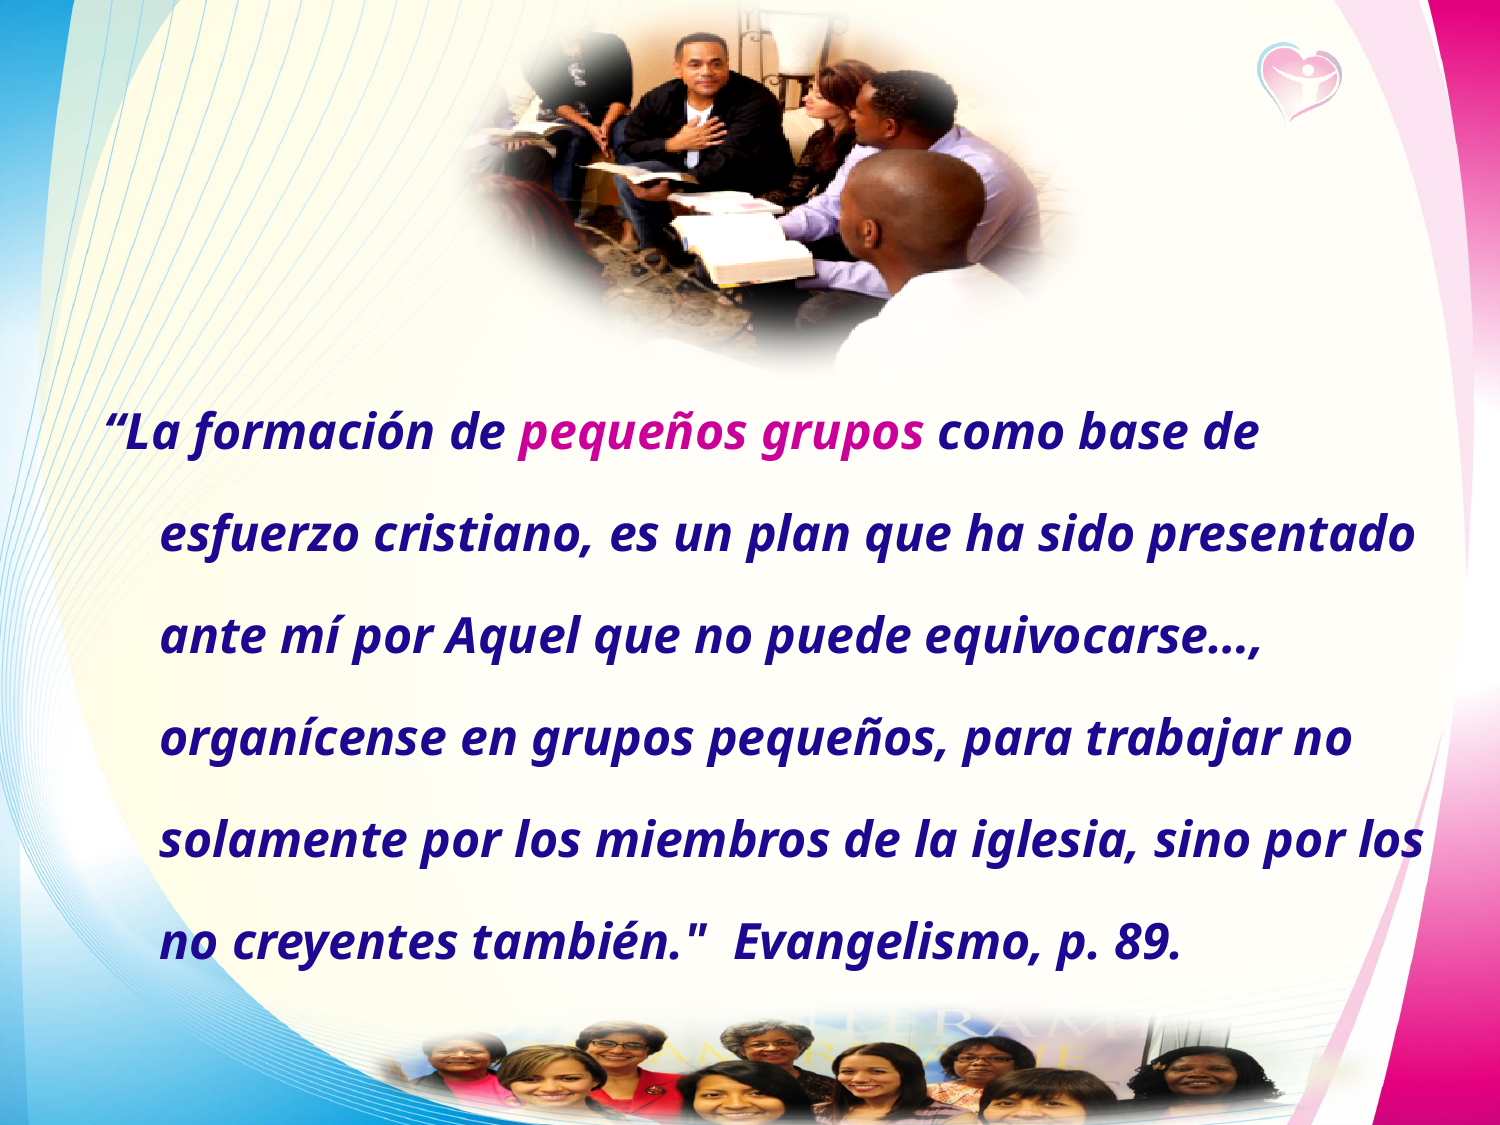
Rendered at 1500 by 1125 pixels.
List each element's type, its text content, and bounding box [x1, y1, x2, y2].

picture [0, 0, 1500, 1125]
text_box “La formación de pequeños grupos como base de esfuerzo cristiano, es un plan que ha sido presentado ante mí por Aquel que no puede equivocarse…, organícense en grupos pequeños, para trabajar no solamente por los miembros de la iglesia, sino por los no creyentes también." Evangelismo, p. 89. [88, 349, 1459, 957]
